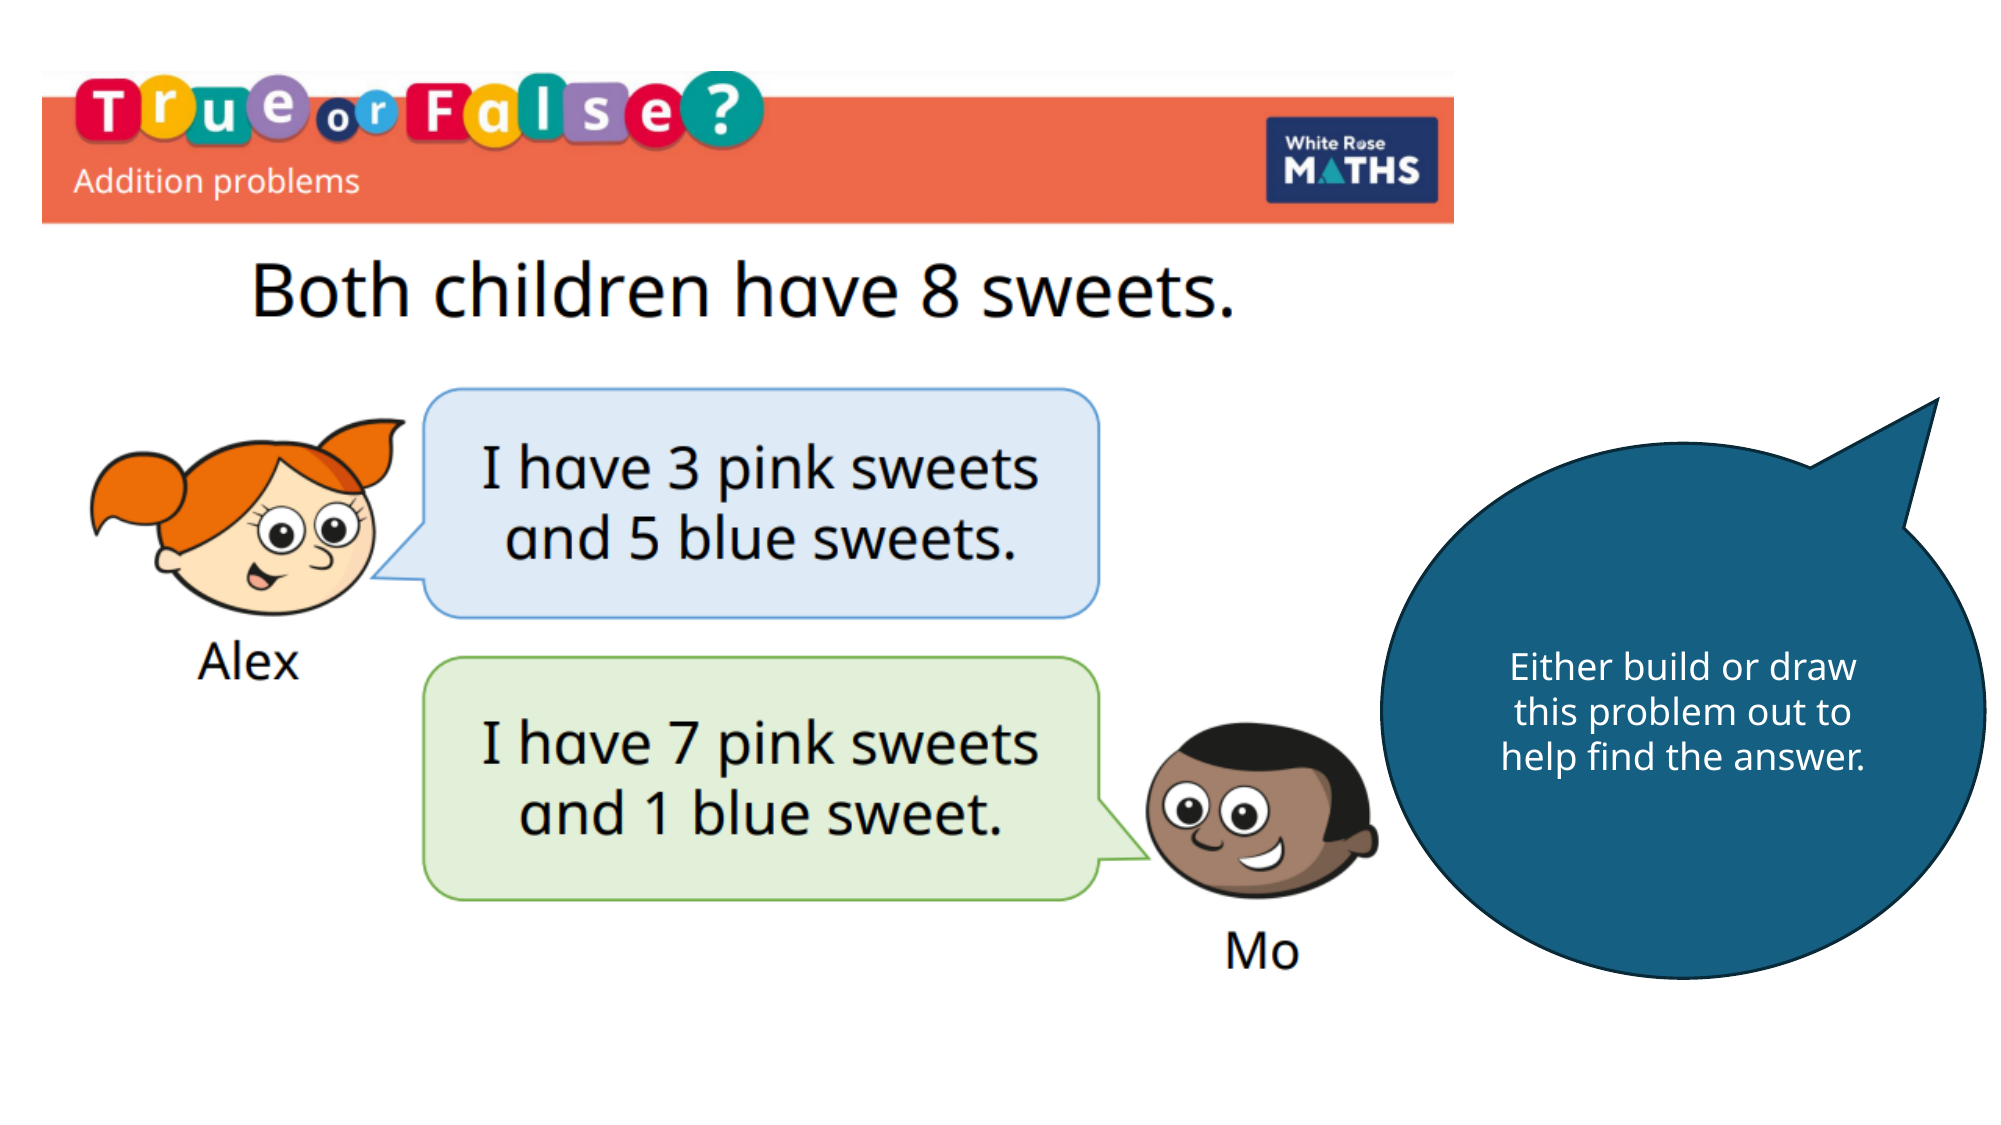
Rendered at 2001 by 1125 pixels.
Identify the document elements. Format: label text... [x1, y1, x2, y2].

text_box Either build or draw this problem out to help find the answer. [1455, 396, 1987, 980]
picture [42, 70, 1455, 994]
